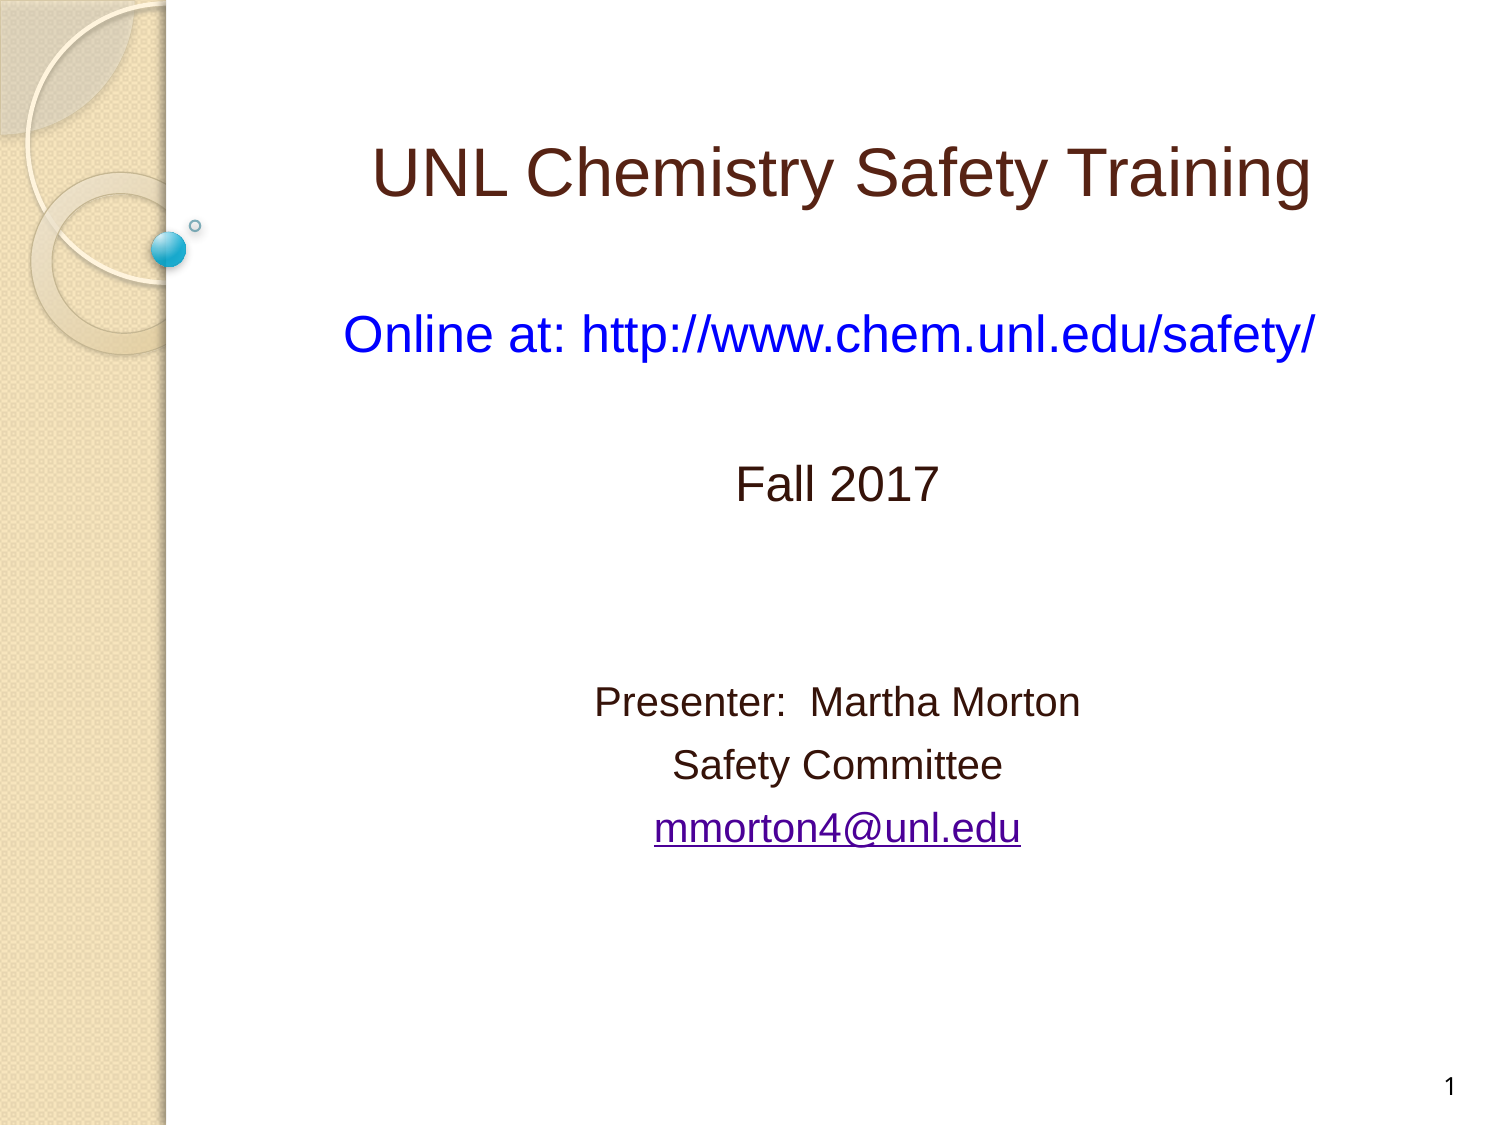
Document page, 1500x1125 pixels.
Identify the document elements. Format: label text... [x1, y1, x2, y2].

subtitle Online at: http://www.chem.unl.edu/safety/ Fall 2017 Presenter: Martha Morton Safety Committee mmorton4@unl.edu [227, 300, 1443, 944]
slide_number 1 [1413, 1034, 1488, 1113]
title UNL Chemistry Safety Training [234, 59, 1450, 301]
